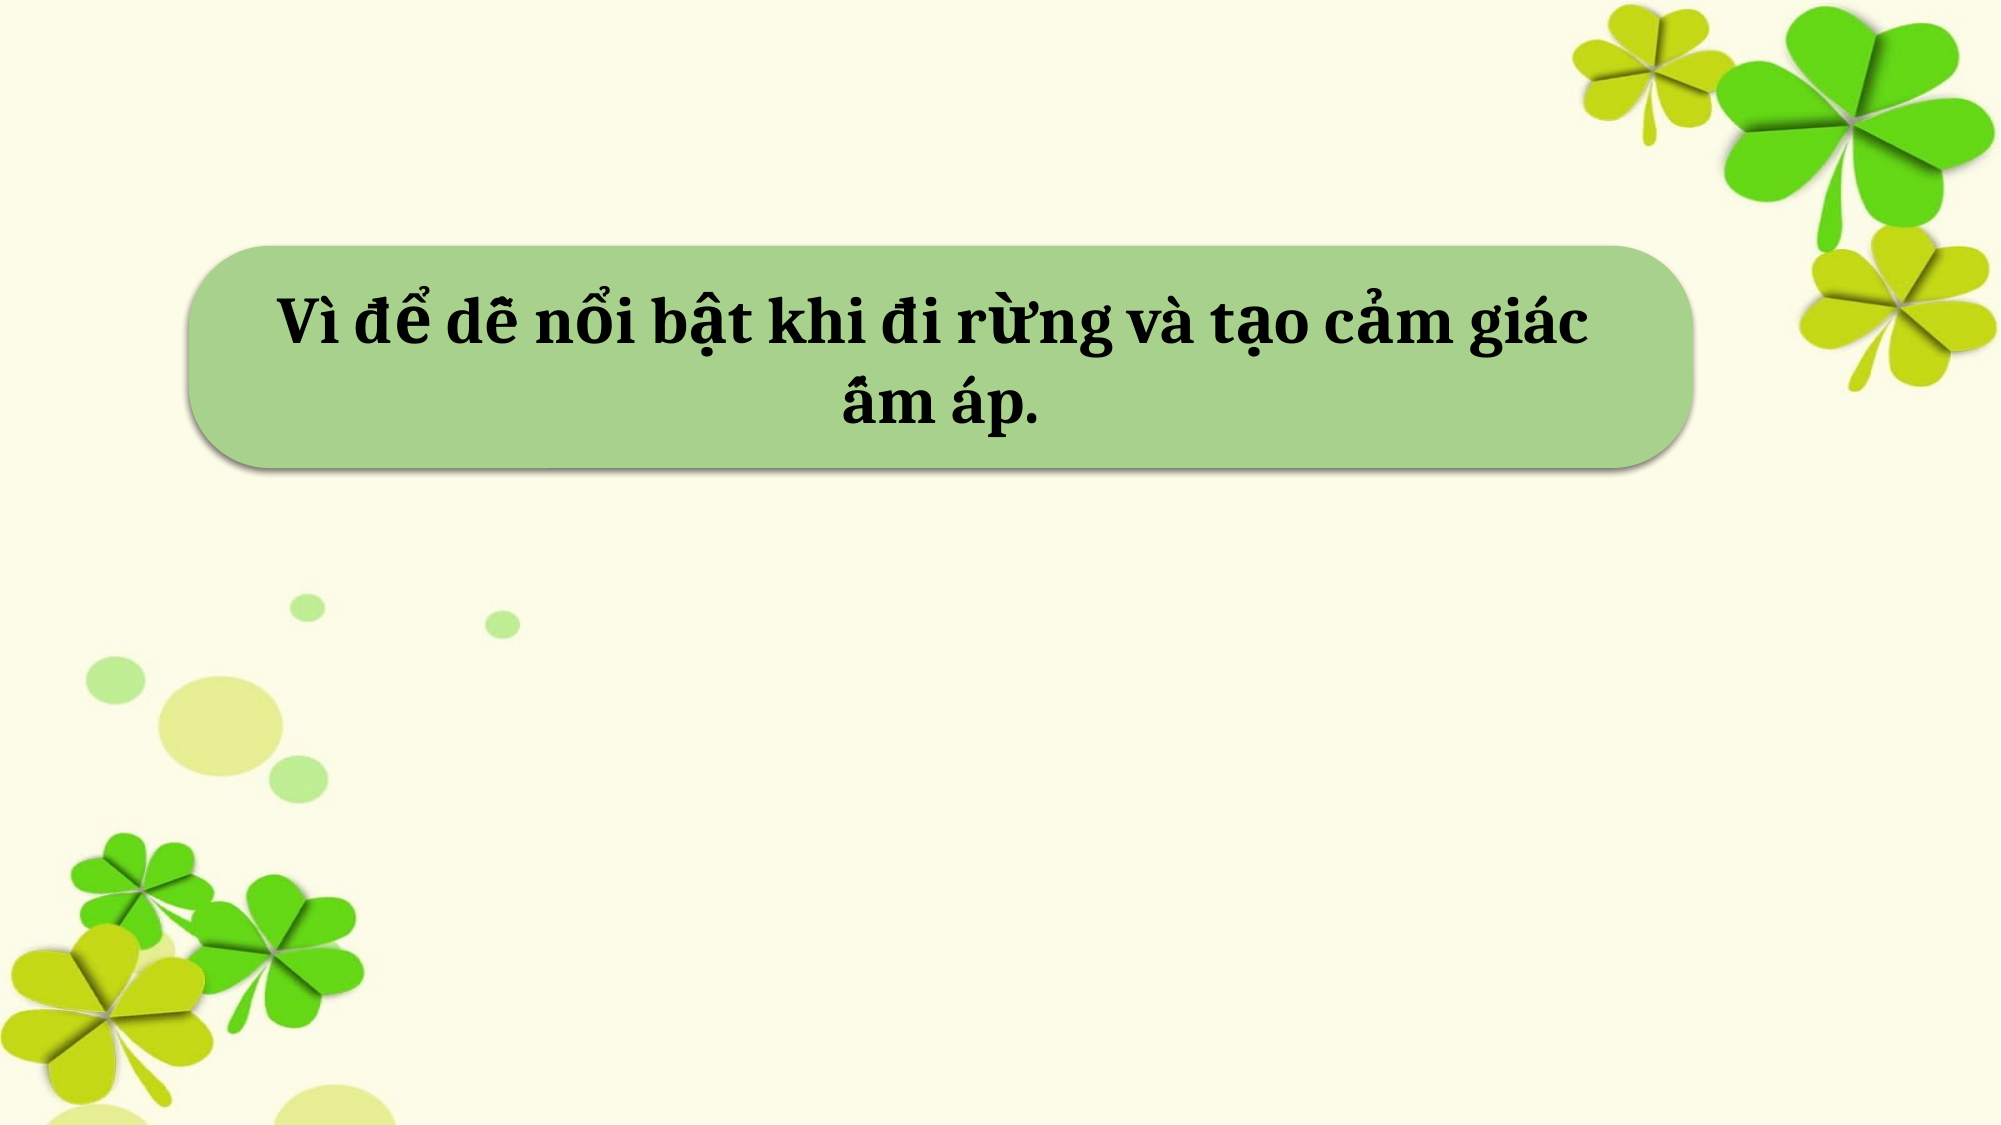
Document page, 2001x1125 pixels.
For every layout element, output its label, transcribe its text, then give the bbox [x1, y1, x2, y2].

text_box Vì để dễ nổi bật khi đi rừng và tạo cảm giác ấm áp. [188, 245, 1693, 469]
picture [0, 0, 2001, 1125]
